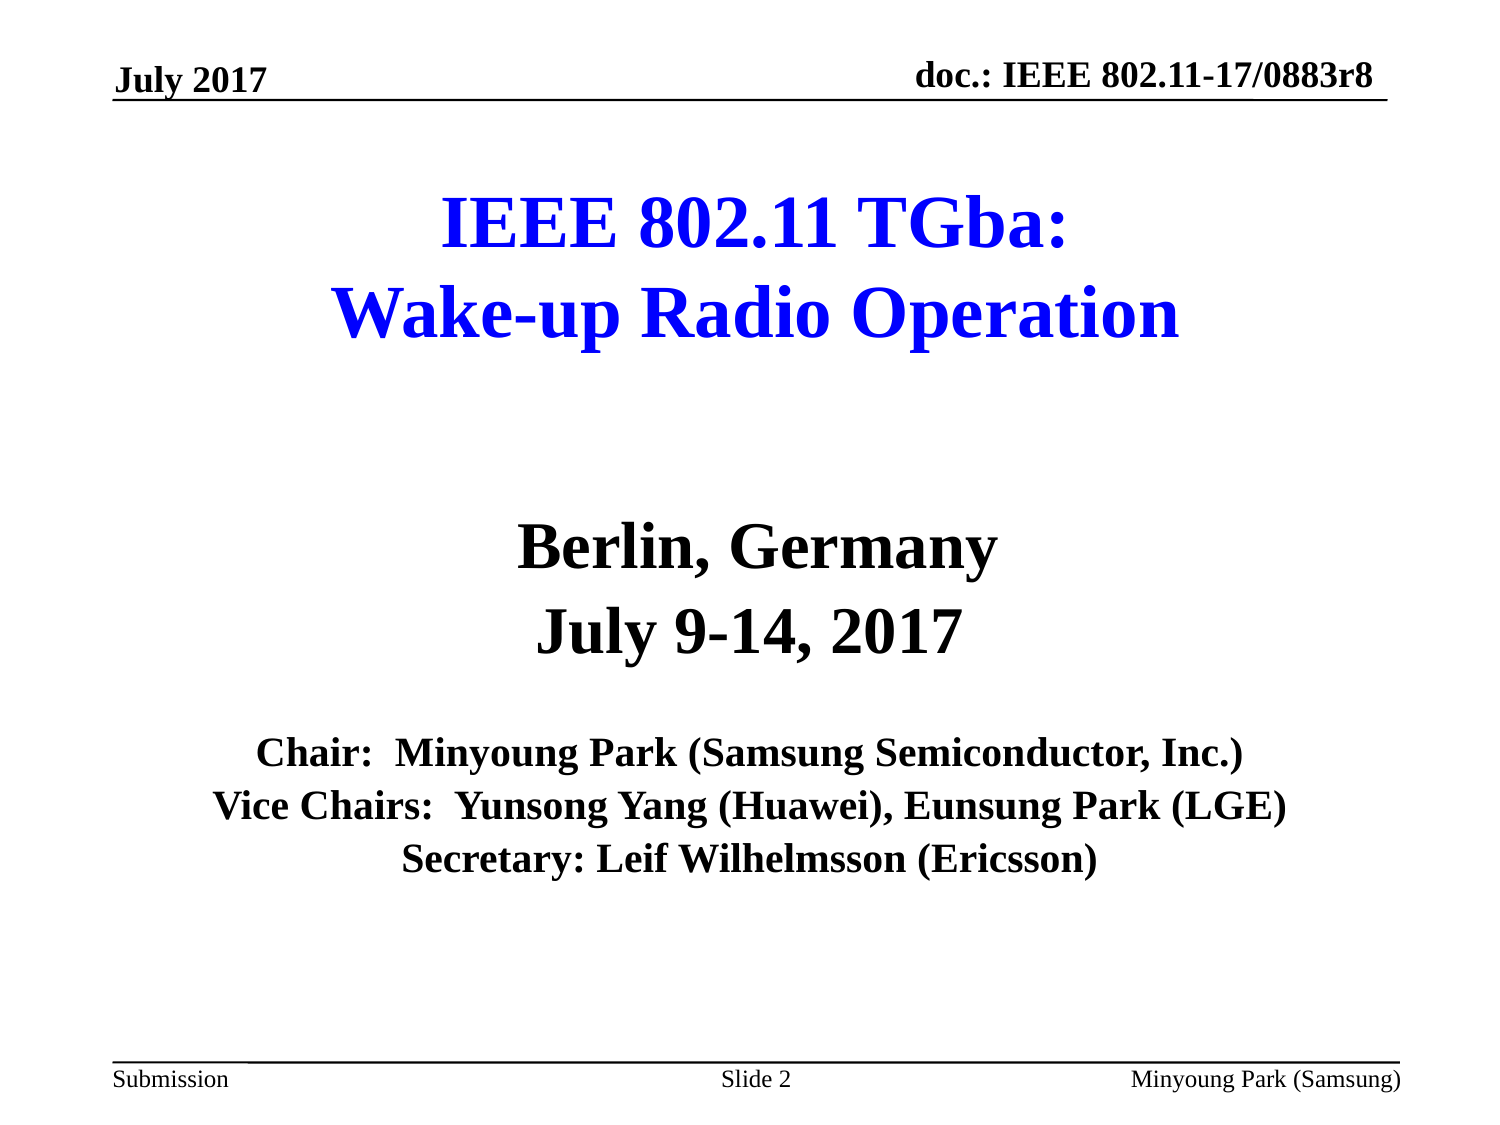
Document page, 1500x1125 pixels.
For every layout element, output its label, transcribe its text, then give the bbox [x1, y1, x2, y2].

title IEEE 802.11 TGba: Wake-up Radio Operation [117, 175, 1393, 351]
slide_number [114, 54, 374, 101]
list Berlin, Germany July 9-14, 2017 Chair: Minyoung Park (Samsung Semiconductor, Inc.) Vice Chairs: Yunsong Yang (Huawei), Eunsung Park (LGE) Secretary: Leif Wilhelmsson (Ericsson) [112, 324, 1388, 1000]
footer Minyoung Park (Samsung) [949, 1061, 1402, 1093]
slide_number Slide 2 [712, 1061, 800, 1093]
